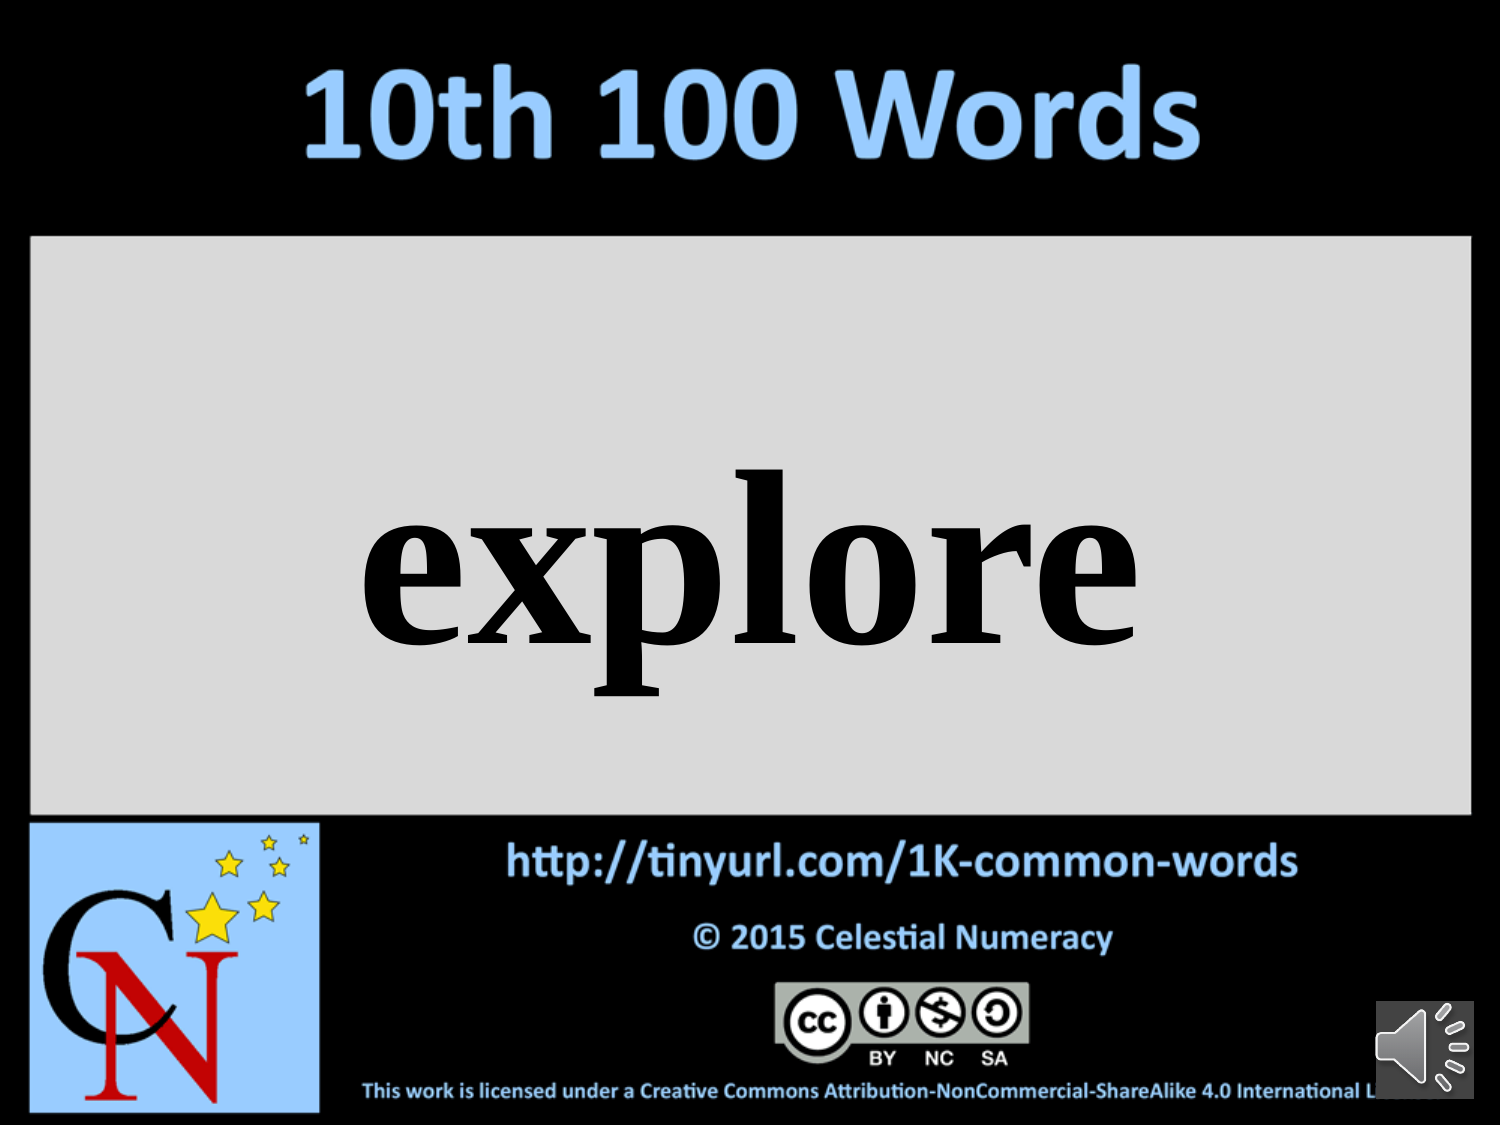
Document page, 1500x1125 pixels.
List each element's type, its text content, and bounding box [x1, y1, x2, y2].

picture [0, 0, 1500, 1125]
title explore [103, 453, 1397, 672]
